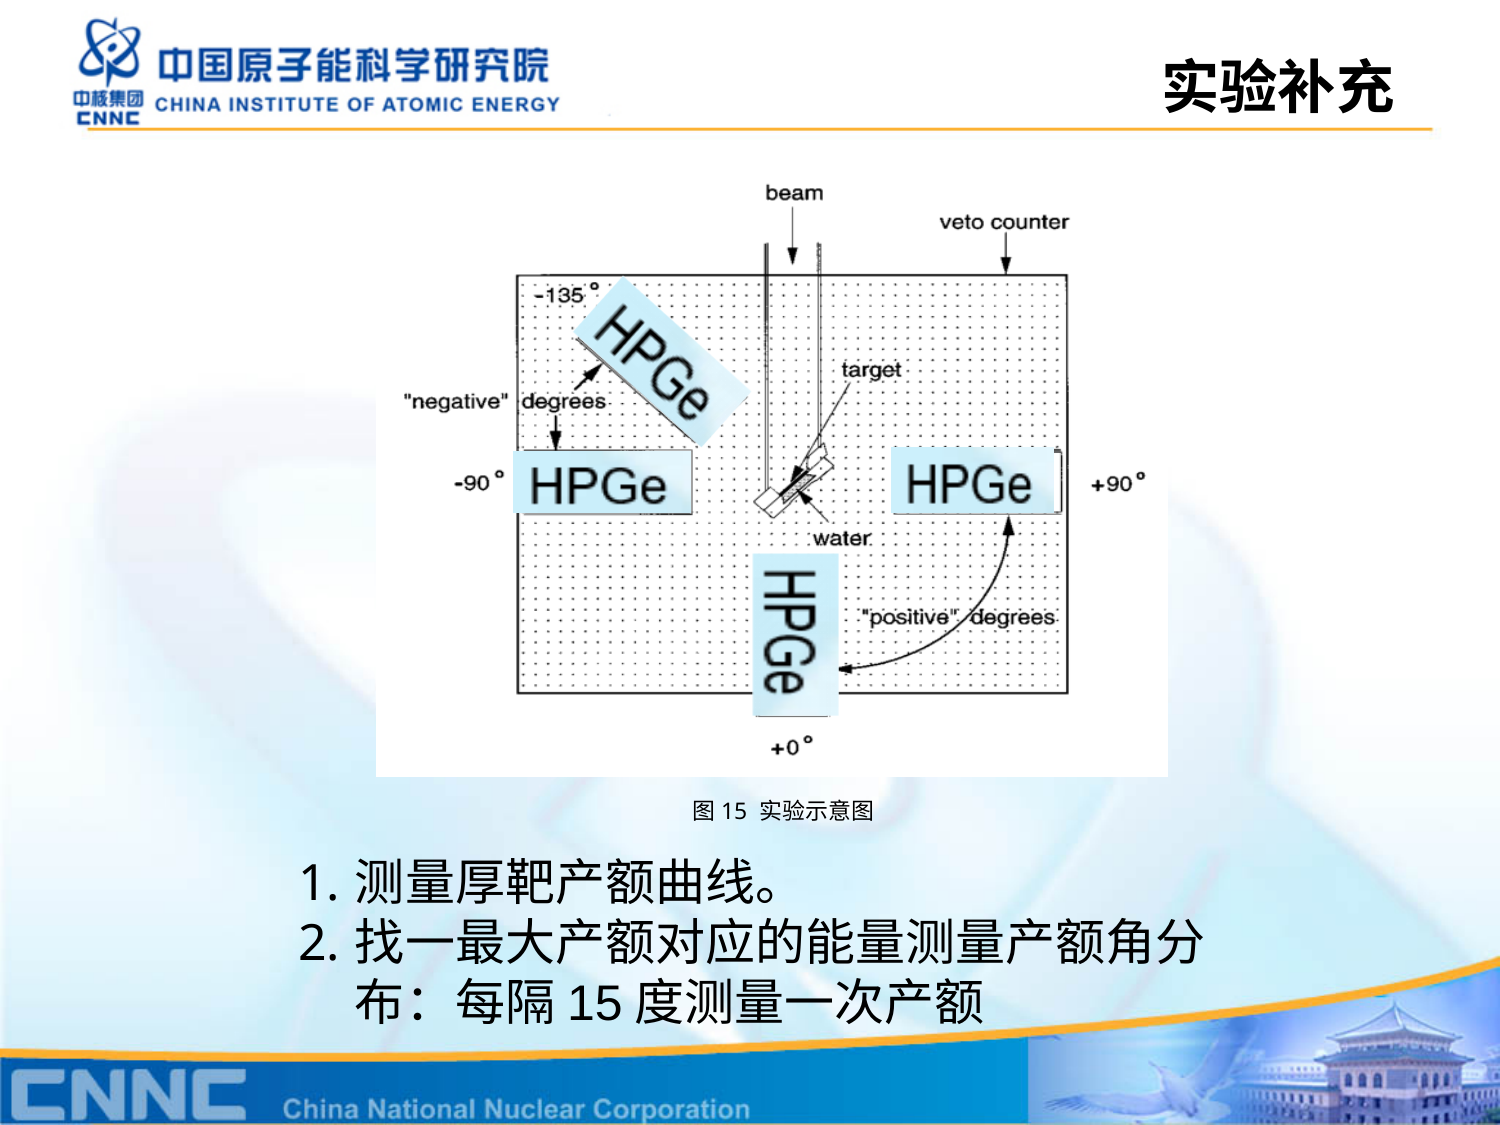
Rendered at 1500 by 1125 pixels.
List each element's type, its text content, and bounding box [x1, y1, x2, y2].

text_box 测量厚靶产额曲线。 找一最大产额对应的能量测量产额角分布：每隔15度测量一次产额 [284, 843, 1278, 1038]
text_box 图15 实验示意图 [568, 789, 998, 832]
text_box 实验补充 [1146, 42, 1410, 128]
picture [0, 0, 1500, 1125]
